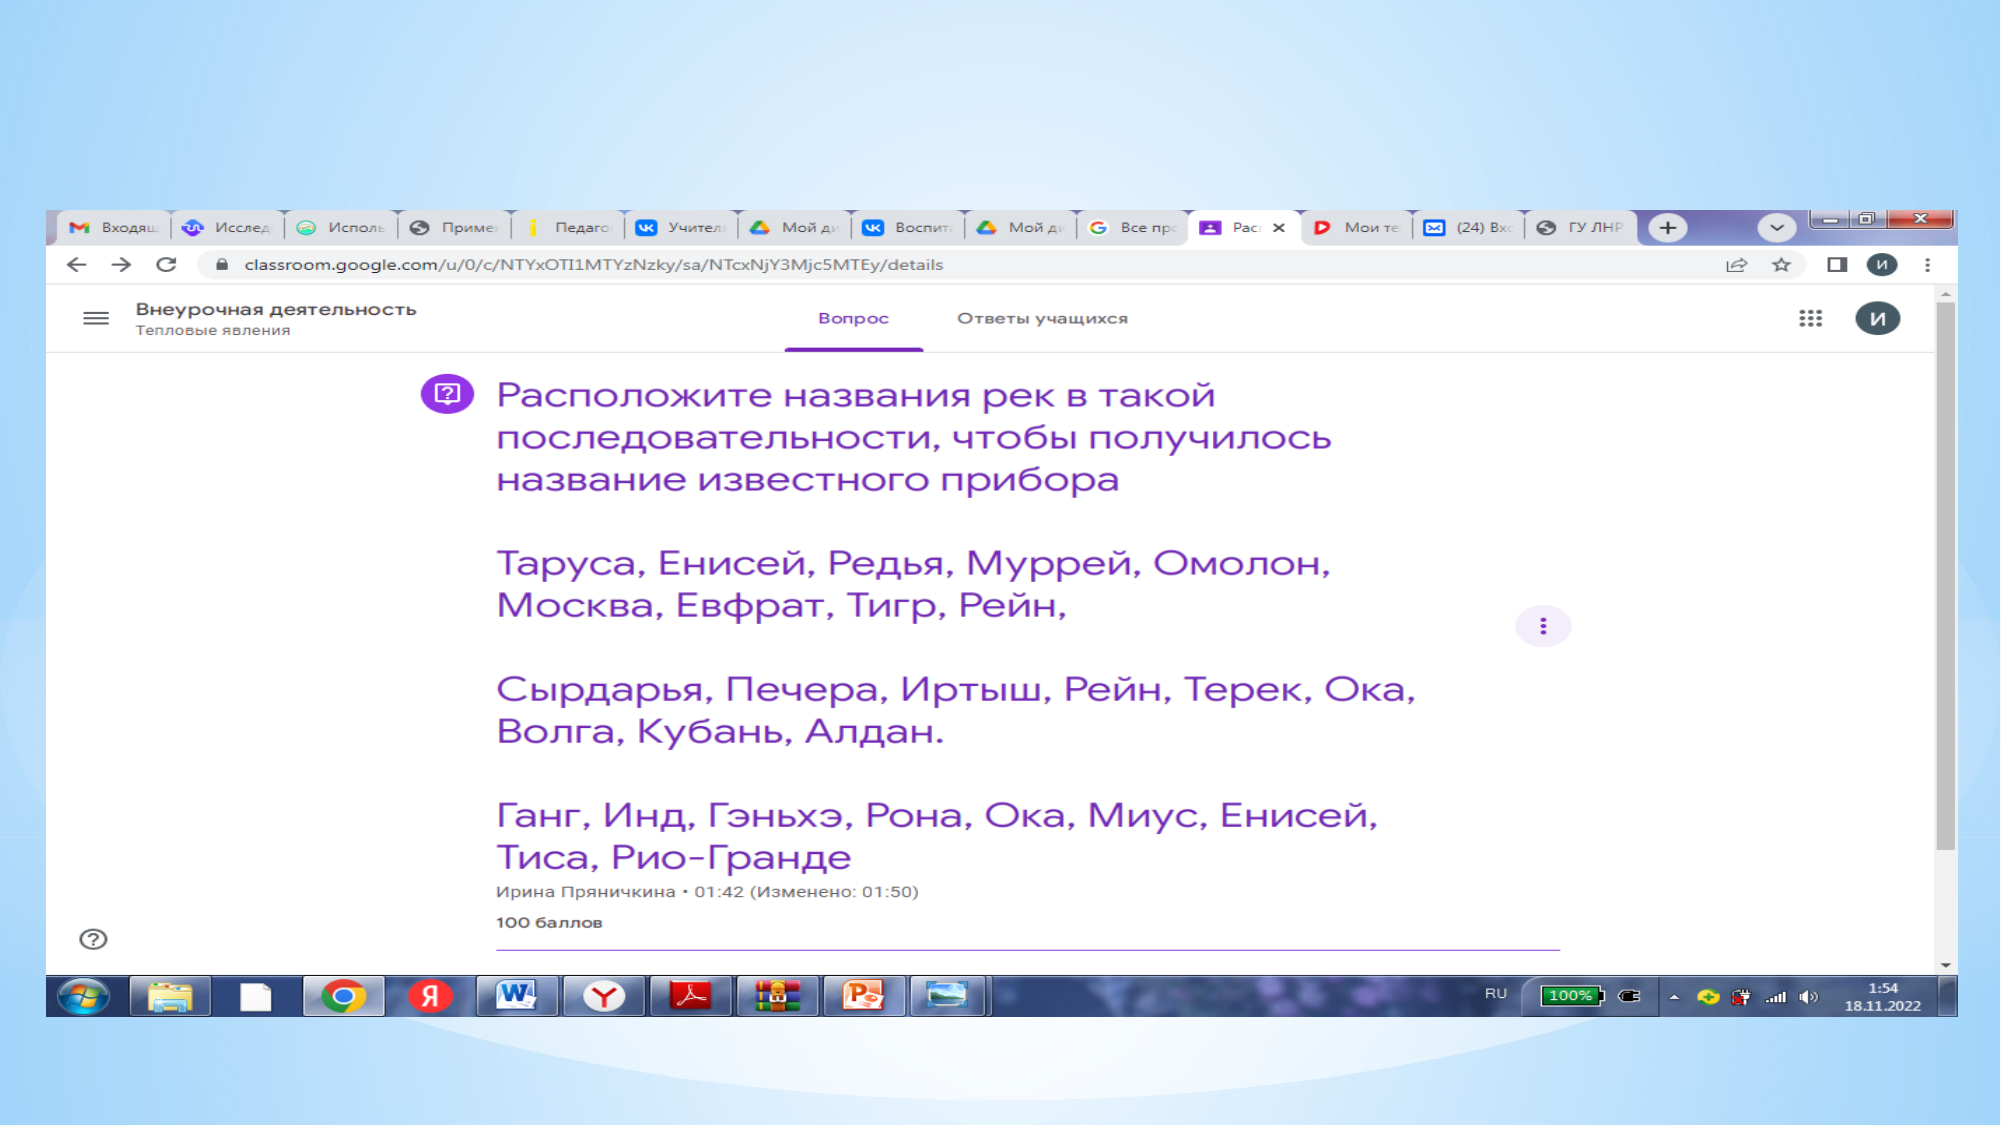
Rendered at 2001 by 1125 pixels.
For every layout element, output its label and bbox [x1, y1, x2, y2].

picture [45, 210, 1958, 1017]
